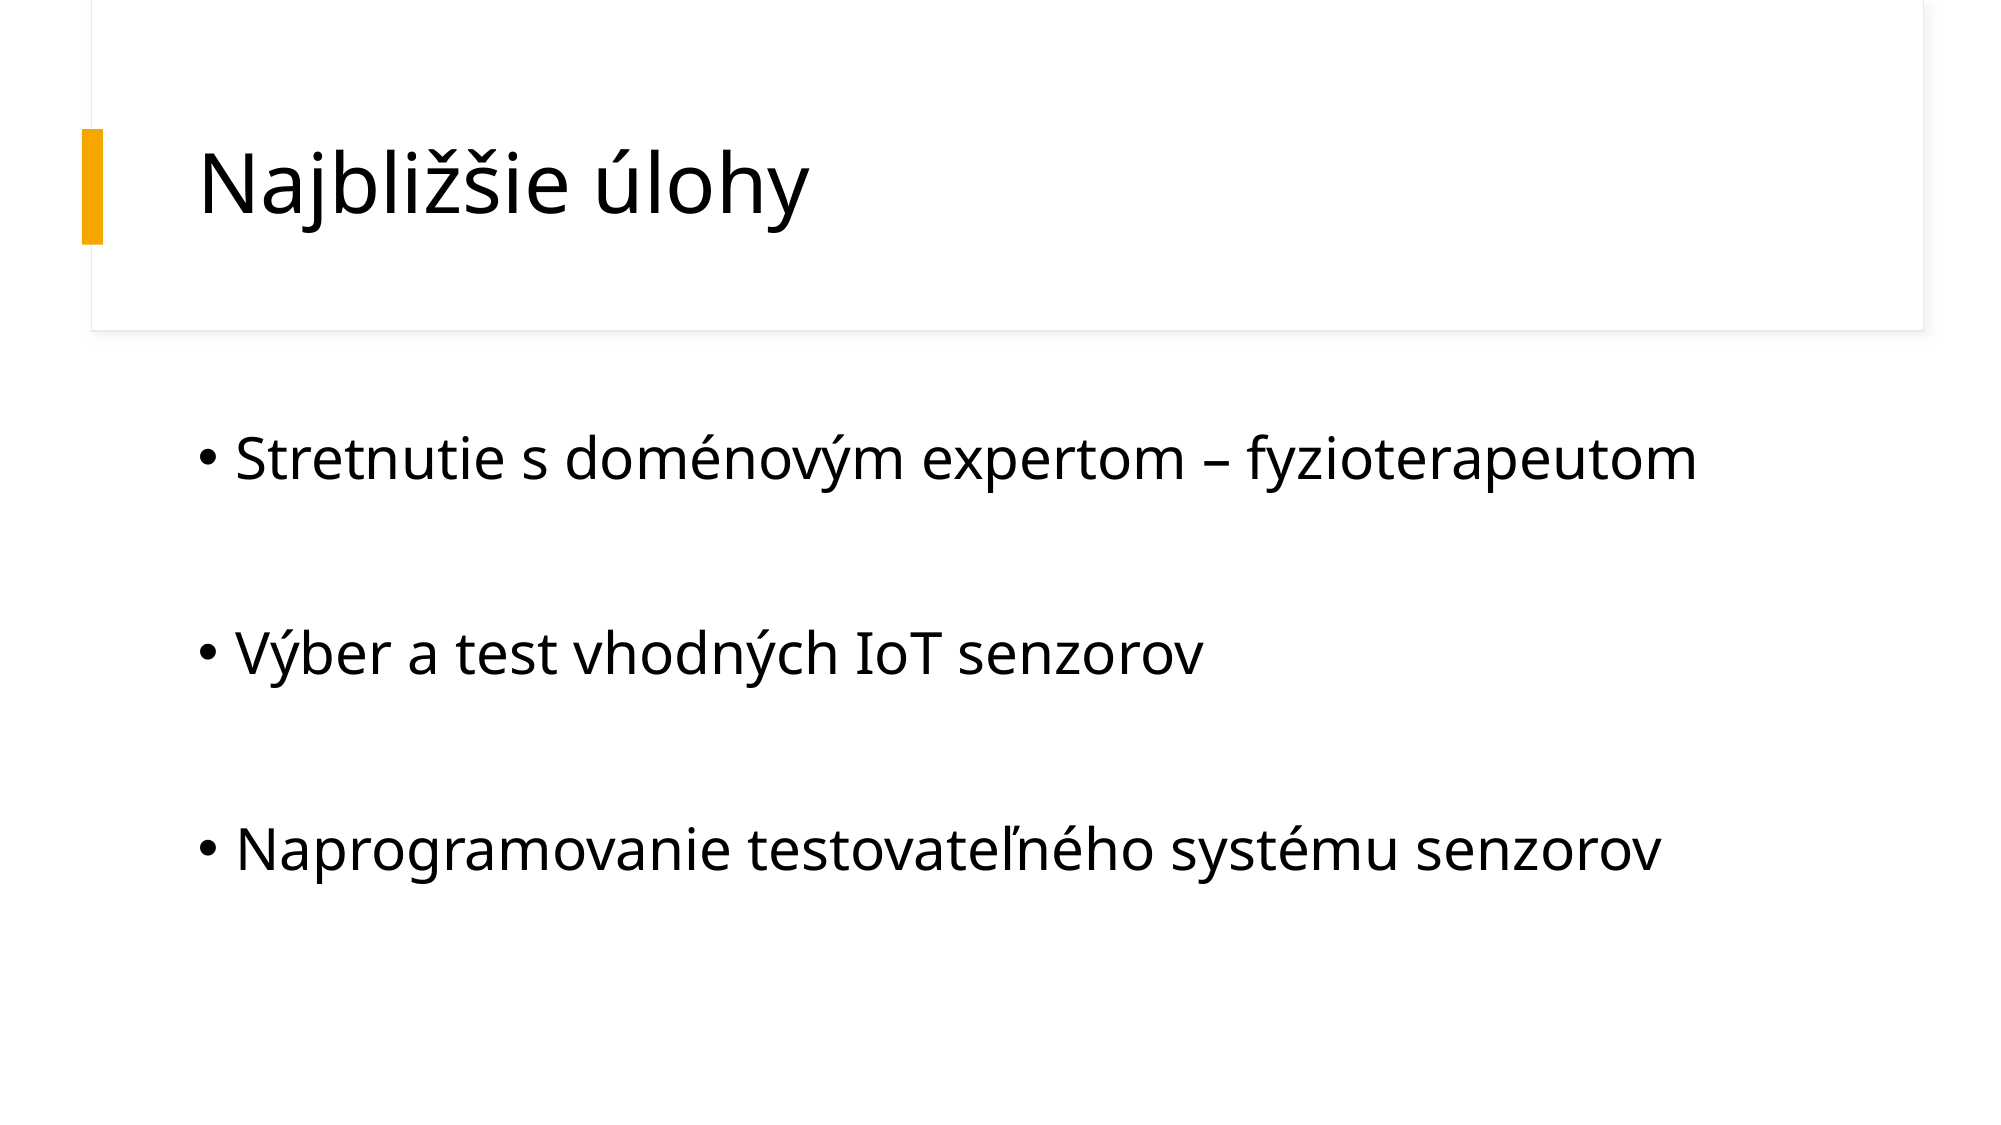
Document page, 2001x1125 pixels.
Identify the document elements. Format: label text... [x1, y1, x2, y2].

list Stretnutie s doménovým expertom – fyzioterapeutom Výber a test vhodných IoT senzorov Naprogramovanie testovateľného systému senzorov [183, 406, 1851, 1013]
title Najbližšie úlohy [183, 90, 1851, 284]
